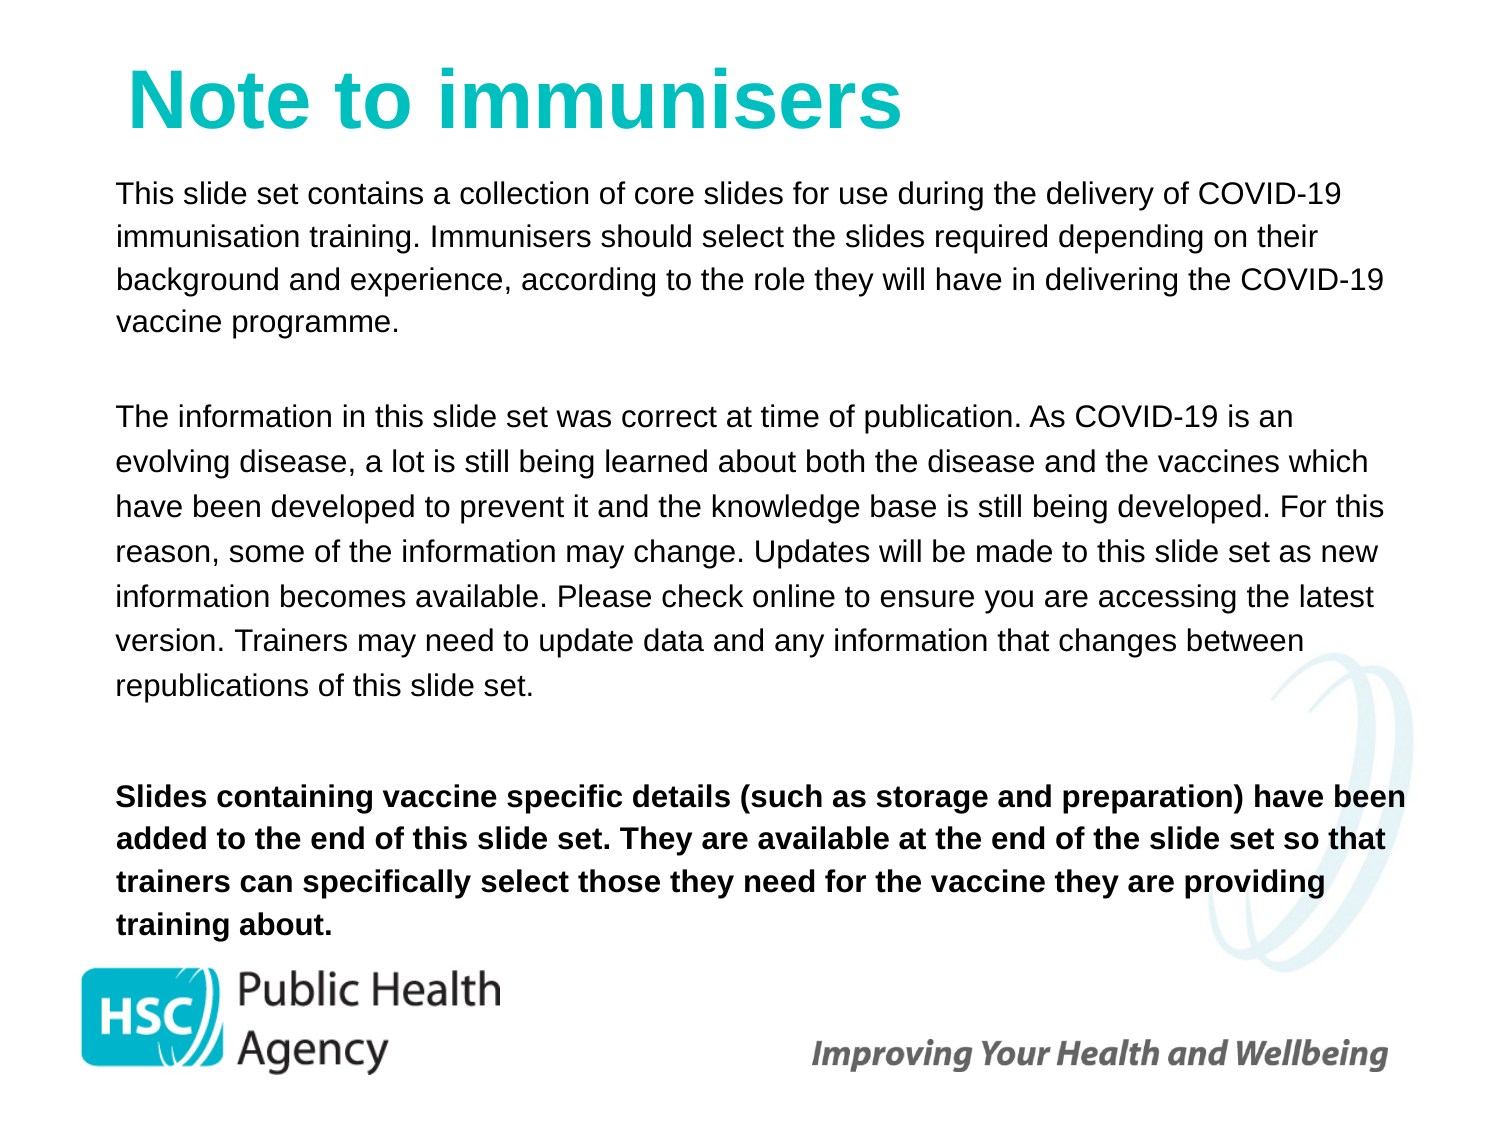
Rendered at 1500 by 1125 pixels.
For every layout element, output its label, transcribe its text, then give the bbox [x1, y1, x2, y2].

list This slide set contains a collection of core slides for use during the delivery of COVID-19 immunisation training. Immunisers should select the slides required depending on their background and experience, according to the role they will have in delivering the COVID-19 vaccine programme. The information in this slide set was correct at time of publication. As COVID-19 is an evolving disease, a lot is still being learned about both the disease and the vaccines which have been developed to prevent it and the knowledge base is still being developed. For this reason, some of the information may change. Updates will be made to this slide set as new information becomes available. Please check online to ensure you are accessing the latest version. Trainers may need to update data and any information that changes between republications of this slide set. Slides containing vaccine specific details (such as storage and preparation) have been added to the end of this slide set. They are available at the end of the slide set so that trainers can specifically select those they need for the vaccine they are providing training about. [100, 160, 1426, 988]
title Note to immunisers [112, 1, 1438, 189]
picture [75, 962, 500, 1075]
picture [812, 1039, 1388, 1072]
